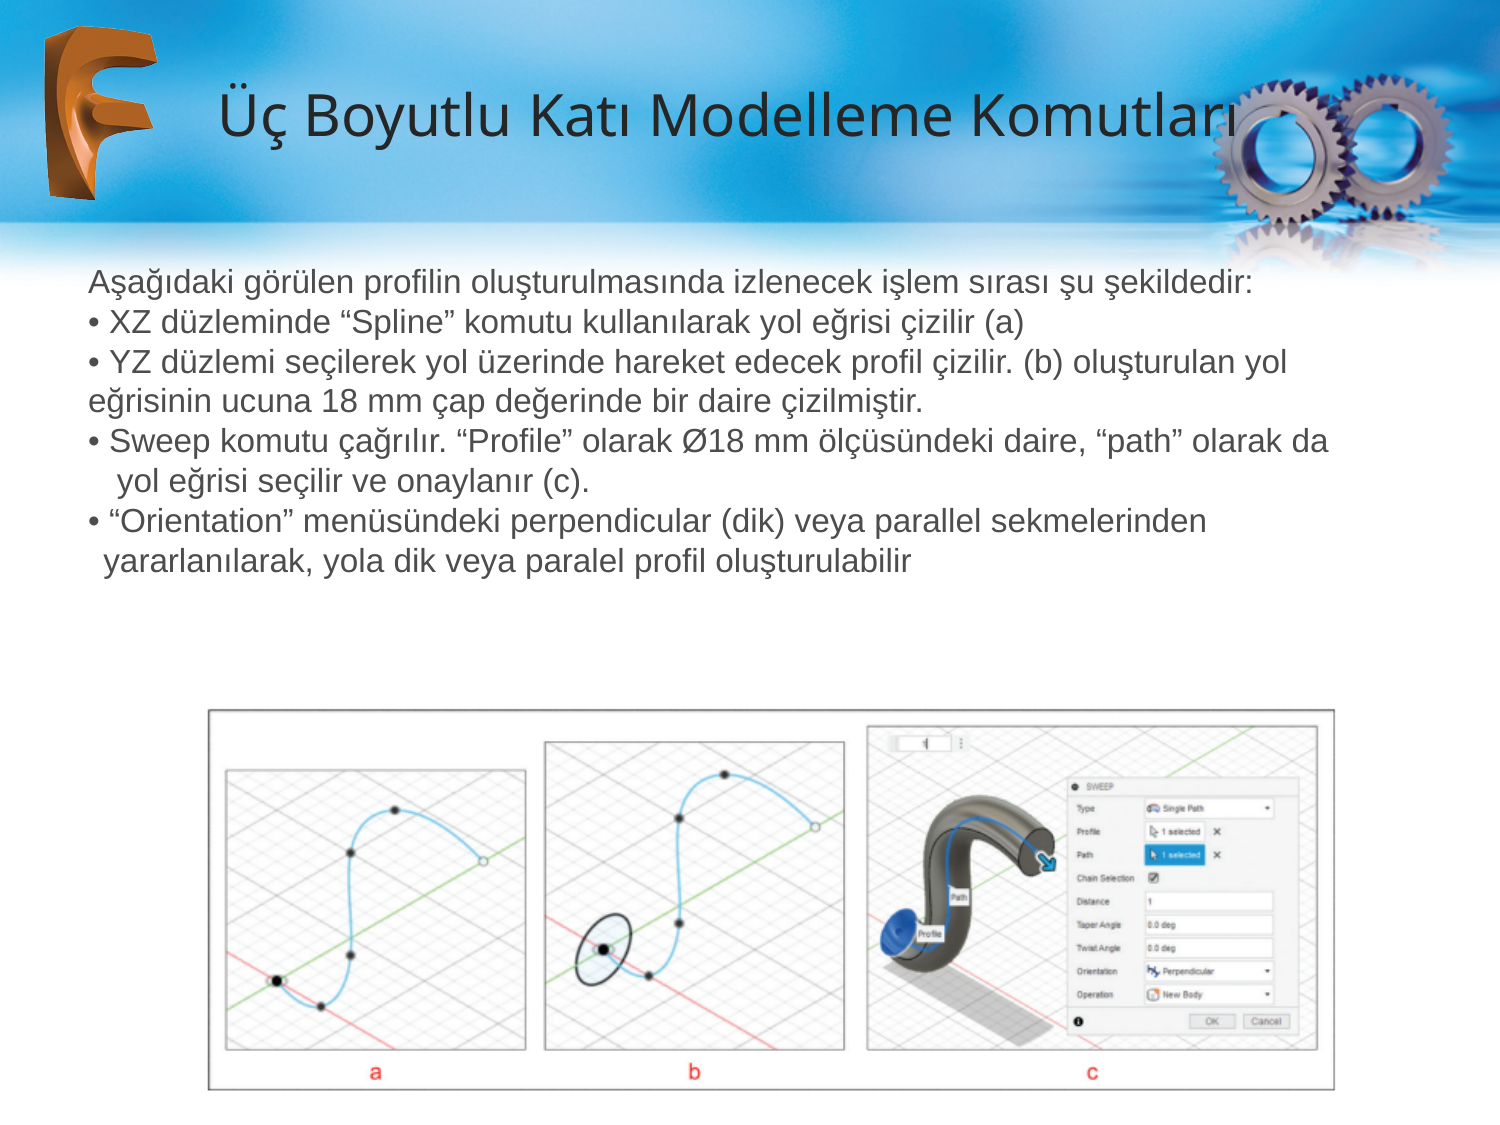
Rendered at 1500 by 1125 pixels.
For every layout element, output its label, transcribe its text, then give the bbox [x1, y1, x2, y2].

picture [0, 0, 1500, 1125]
text_box Aşağıdaki görülen profilin oluşturulmasında izlenecek işlem sırası şu şekildedir: • XZ düzleminde “Spline” komutu kullanılarak yol eğrisi çizilir (a) • YZ düzlemi seçilerek yol üzerinde hareket edecek profil çizilir. (b) oluşturulan yol eğrisinin ucuna 18 mm çap değerinde bir daire çizilmiştir. • Sweep komutu çağrılır. “Profile” olarak Ø18 mm ölçüsündeki daire, “path” olarak da yol eğrisi seçilir ve onaylanır (c). • “Orientation” menüsündeki perpendicular (dik) veya parallel sekmelerinden yararlanılarak, yola dik veya paralel profil oluşturulabilir [29, 252, 1365, 587]
title Üç Boyutlu Katı Modelleme Komutları [202, 54, 1341, 172]
